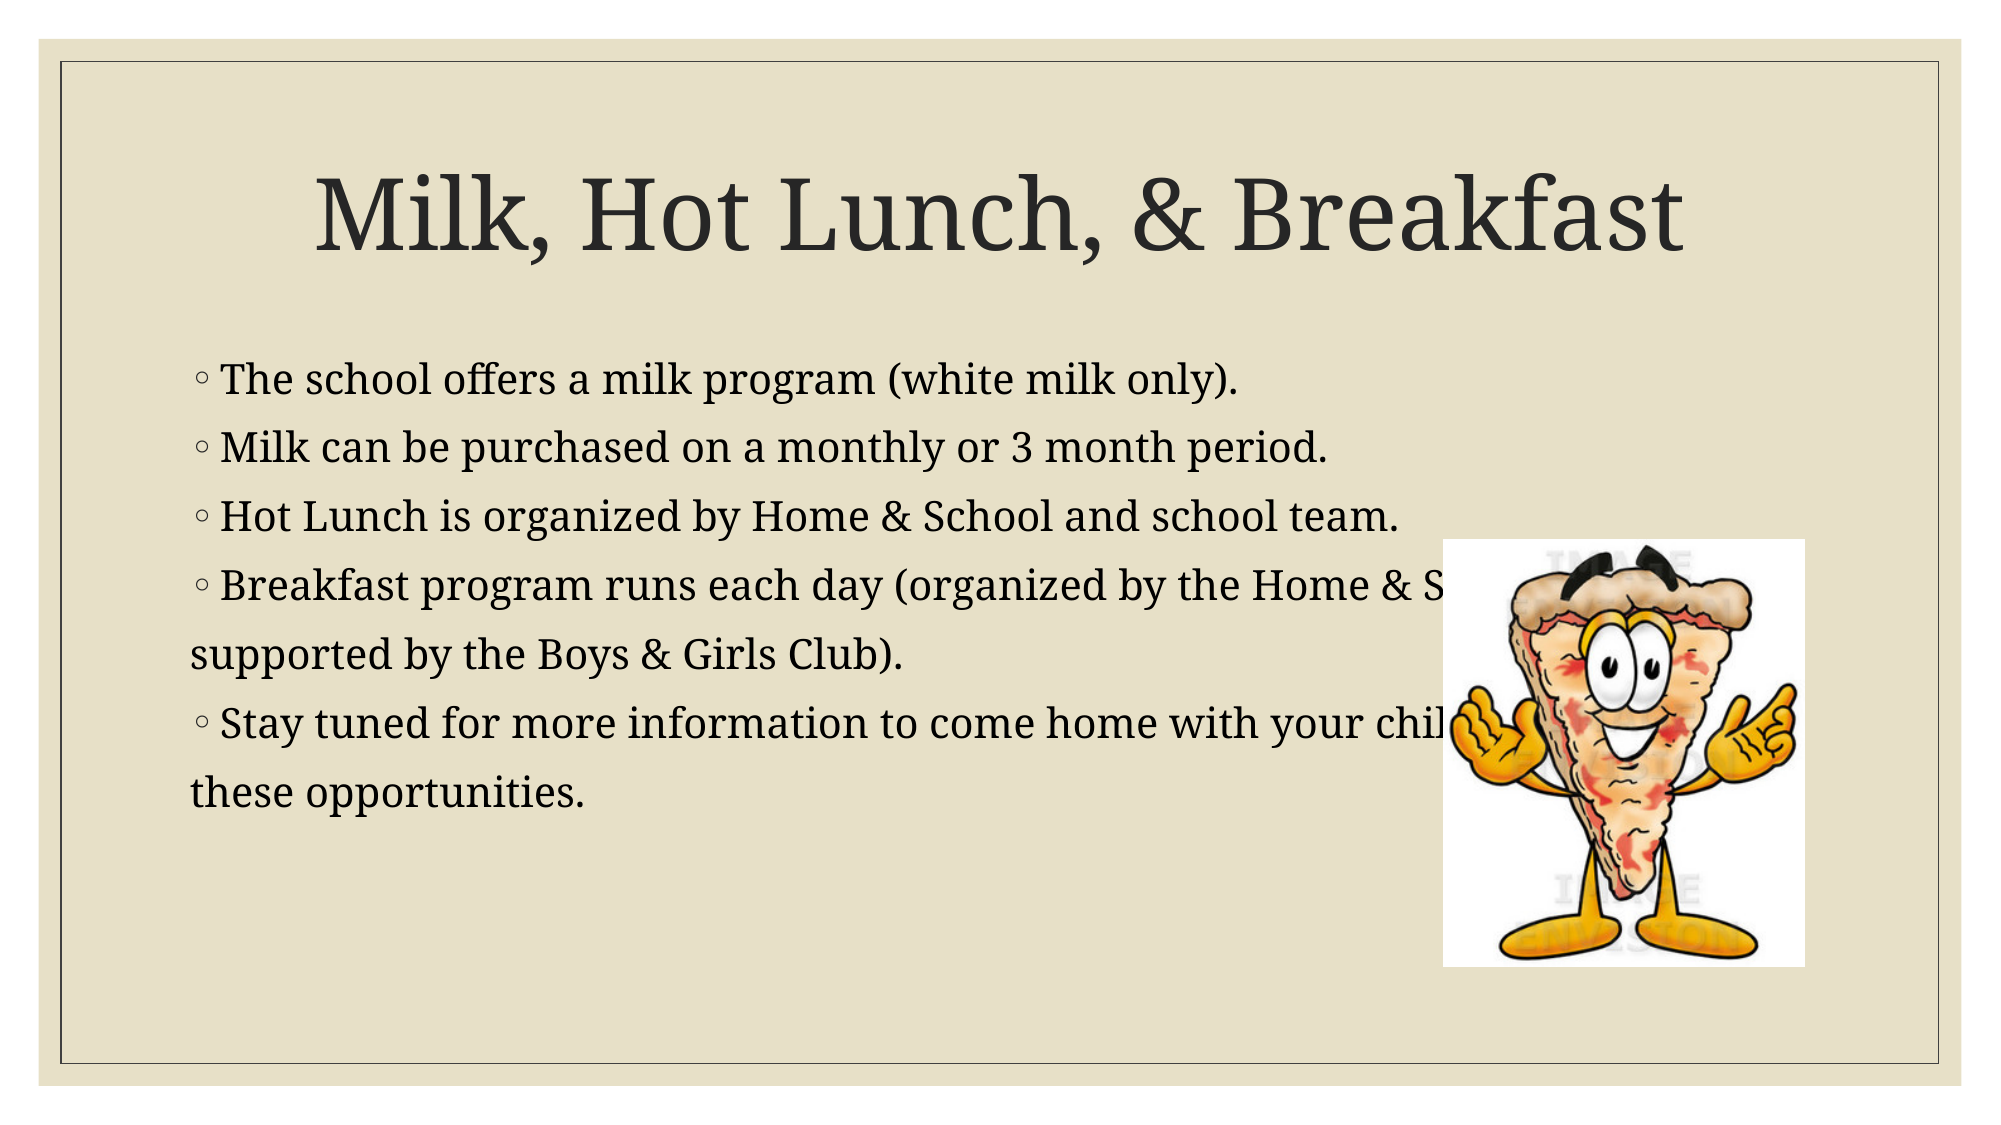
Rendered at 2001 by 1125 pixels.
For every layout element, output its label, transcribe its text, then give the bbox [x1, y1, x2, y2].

picture [1443, 539, 1805, 967]
title Milk, Hot Lunch, & Breakfast [174, 105, 1825, 331]
list The school offers a milk program (white milk only). Milk can be purchased on a monthly or 3 month period. Hot Lunch is organized by Home & School and school team. Breakfast program runs each day (organized by the Home & School & supported by the Boys & Girls Club). Stay tuned for more information to come home with your child regarding these opportunities. [174, 345, 1825, 990]
